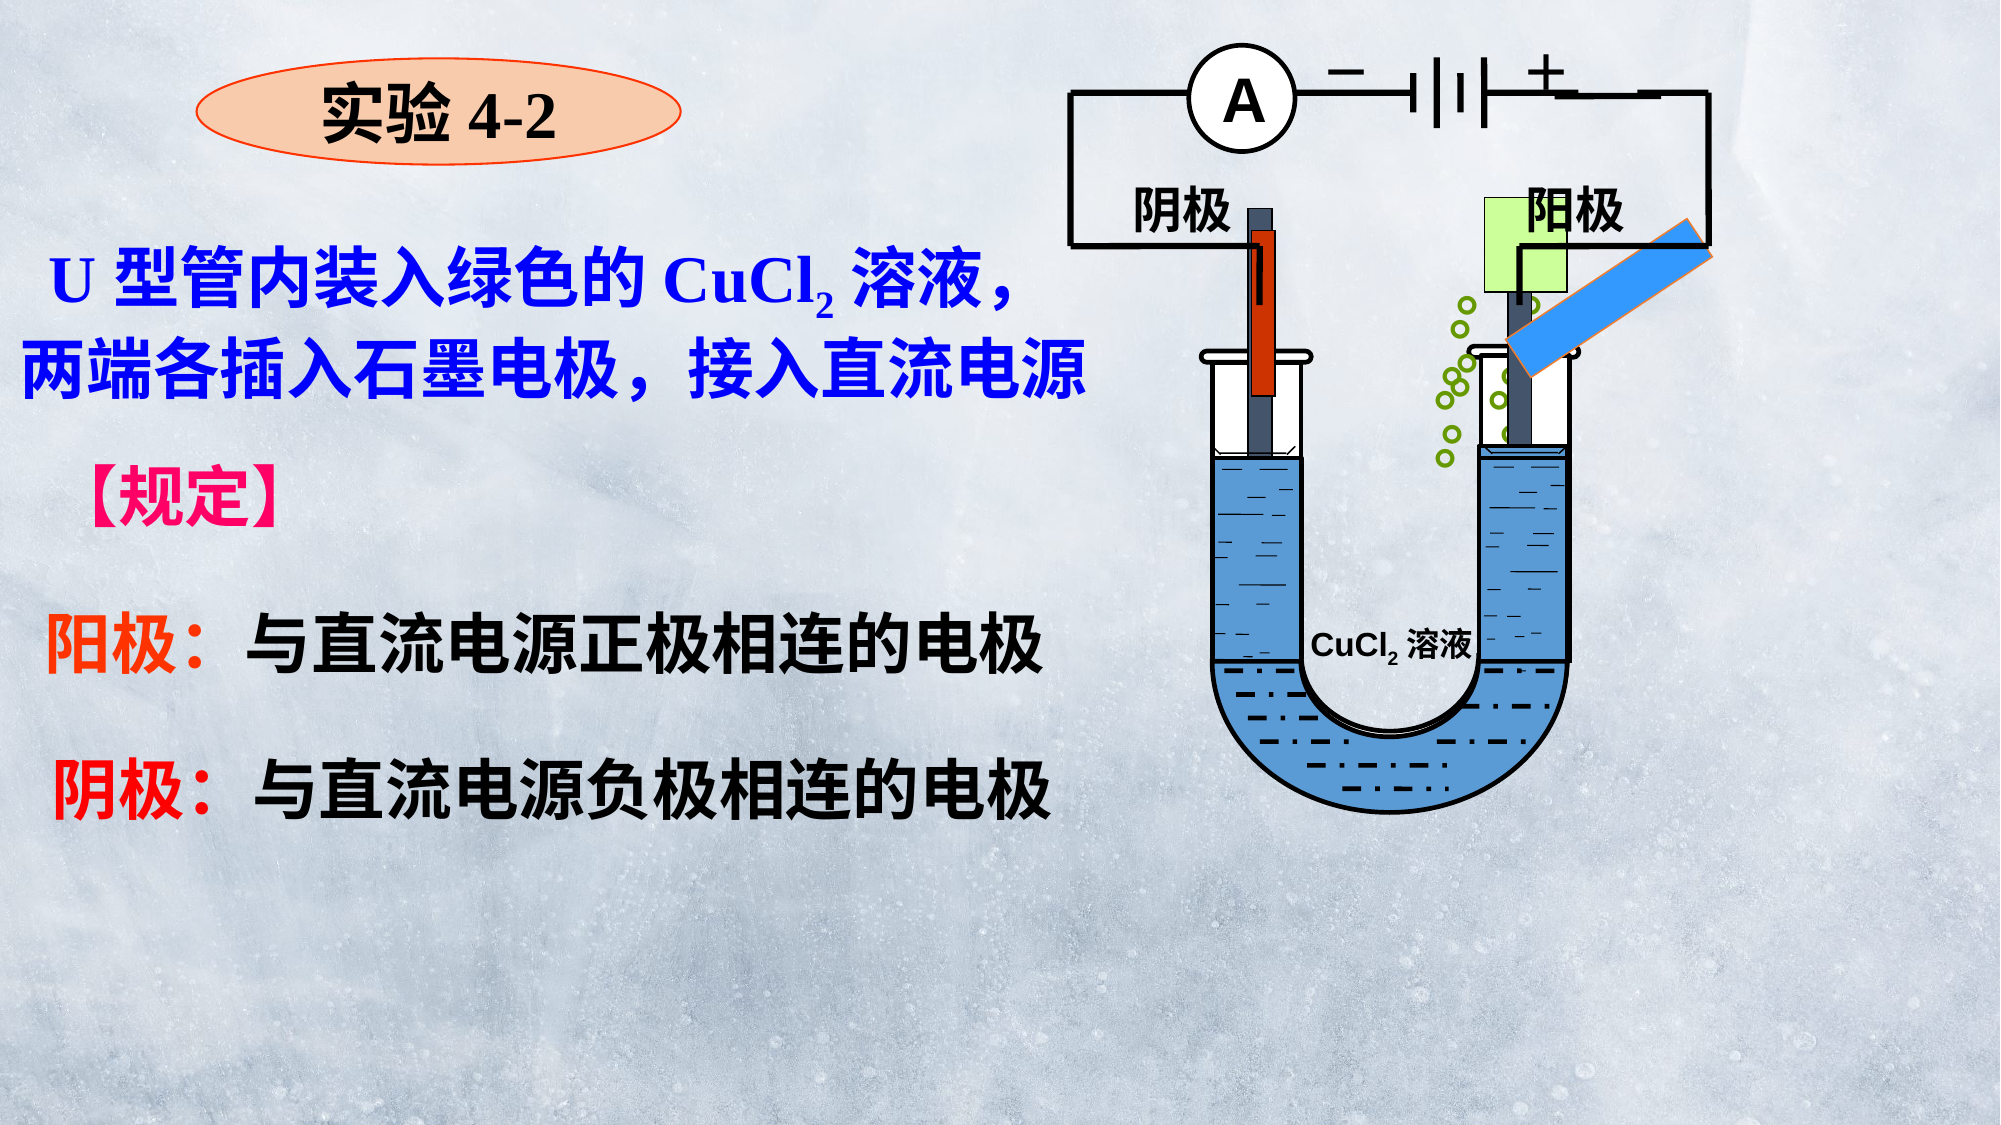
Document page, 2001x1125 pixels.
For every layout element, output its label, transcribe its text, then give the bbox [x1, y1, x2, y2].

text_box Am－－me－=A [0, 0, 2000, 1125]
text_box 阴极：与直流电源负极相连的电极 [36, 770, 1201, 916]
text_box U型管内装入绿色的CuCl2溶液，两端各插入石墨电极，接入直流电源 [5, 228, 1070, 494]
text_box 实验4-2 [195, 57, 682, 166]
text_box 阳极：与直流电源正极相连的电极 [29, 594, 1070, 770]
text_box 【规定】 [0, 446, 410, 542]
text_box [1070, 33, 1733, 813]
